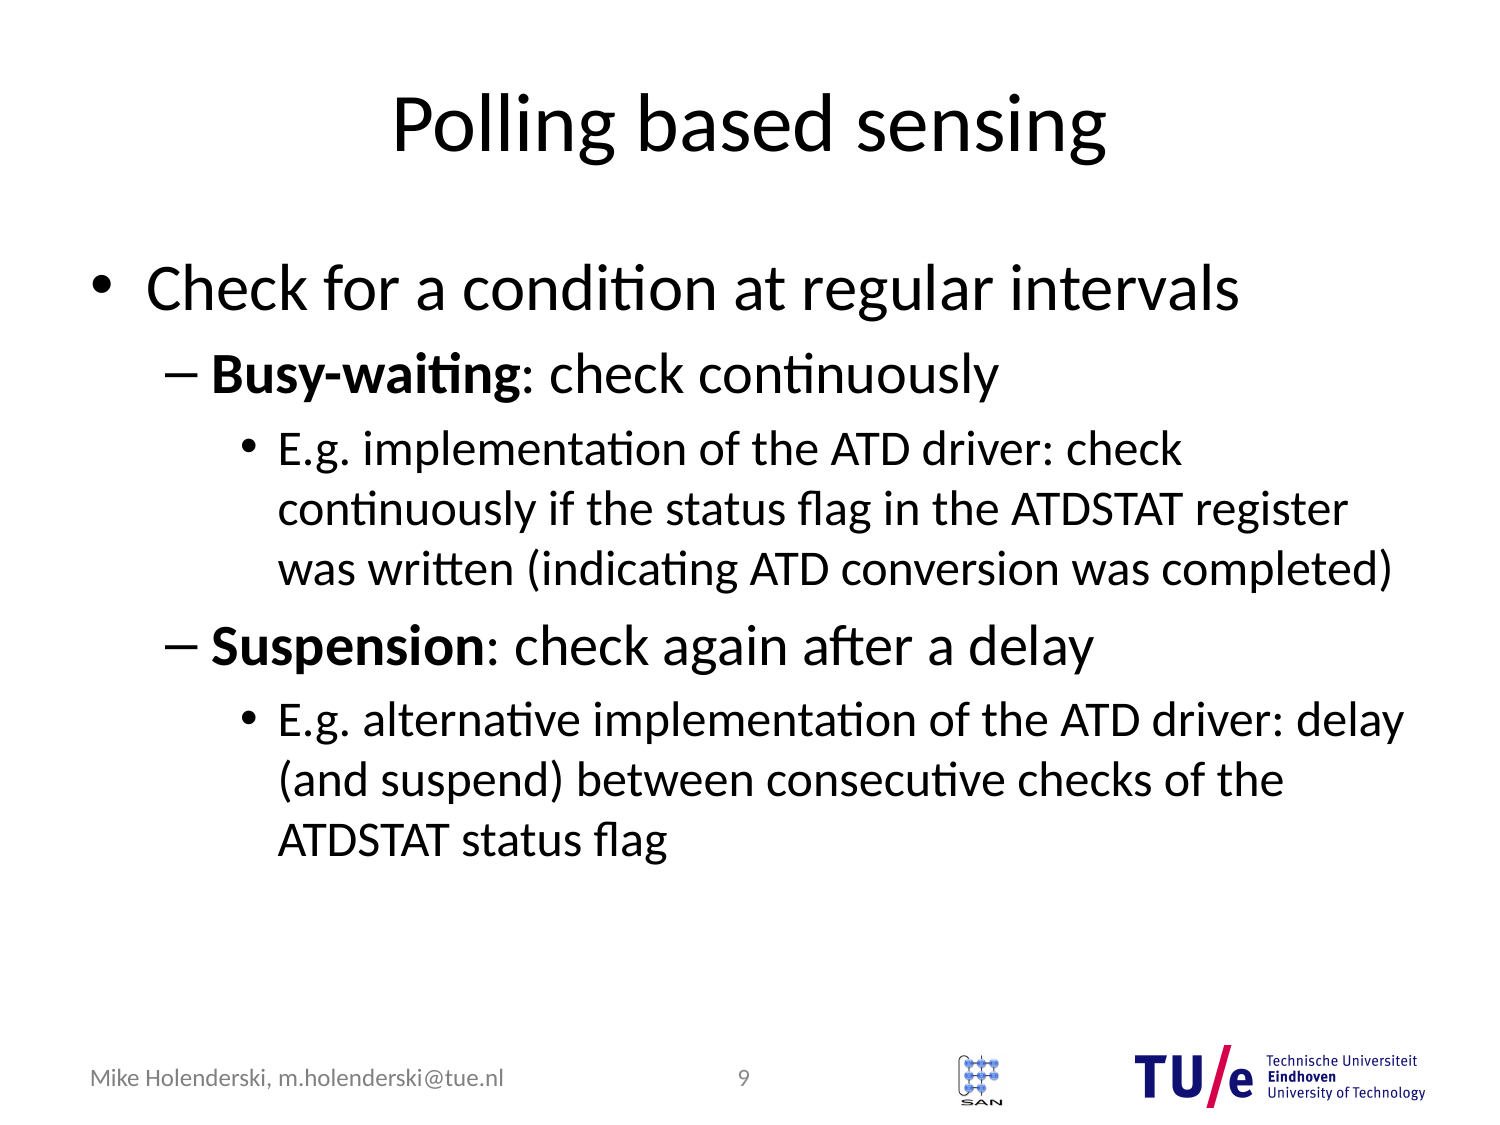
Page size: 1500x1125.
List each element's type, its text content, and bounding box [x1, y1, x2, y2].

slide_number 9 [662, 1054, 826, 1100]
picture [1135, 1045, 1425, 1108]
title Polling based sensing [75, 45, 1425, 193]
list Check for a condition at regular intervals Busy-waiting: check continuously E.g. implementation of the ATD driver: check continuously if the status flag in the ATDSTAT register was written (indicating ATD conversion was completed) Suspension: check again after a delay E.g. alternative implementation of the ATD driver: delay (and suspend) between consecutive checks of the ATDSTAT status flag [75, 236, 1425, 1001]
picture [955, 1052, 1008, 1108]
